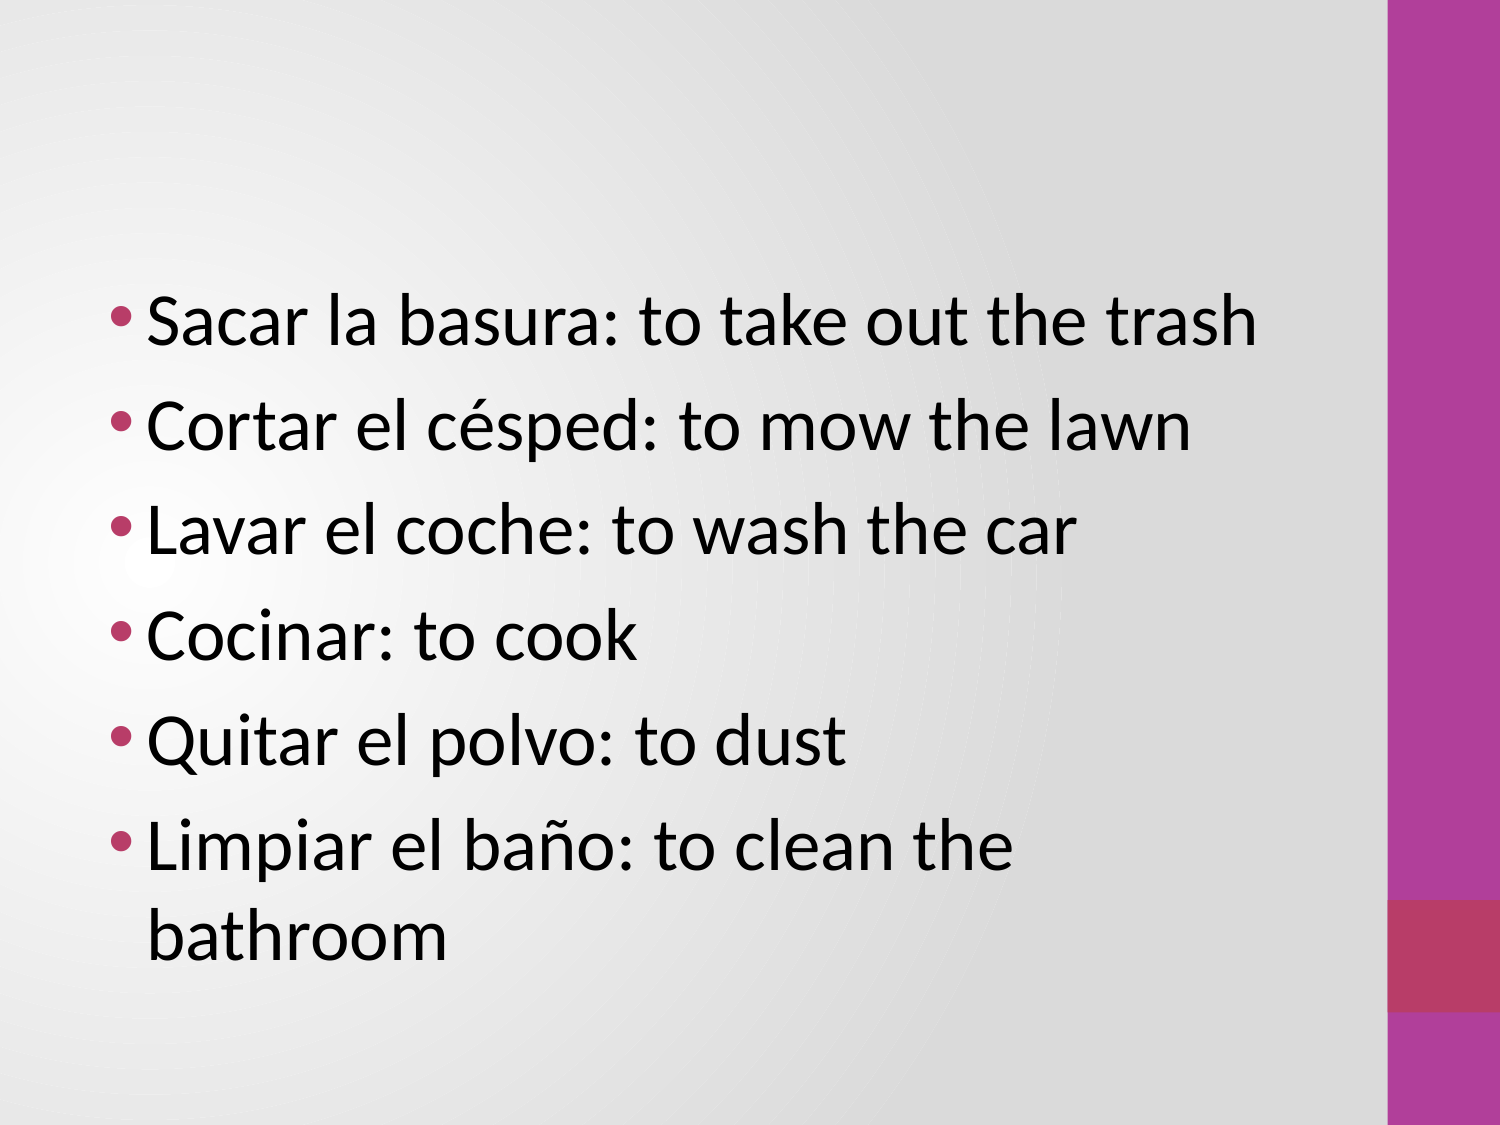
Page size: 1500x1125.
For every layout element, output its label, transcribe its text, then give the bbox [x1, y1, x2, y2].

list Sacar la basura: to take out the trash Cortar el césped: to mow the lawn Lavar el coche: to wash the car Cocinar: to cook Quitar el polvo: to dust Limpiar el baño: to clean the bathroom [75, 262, 1325, 1050]
